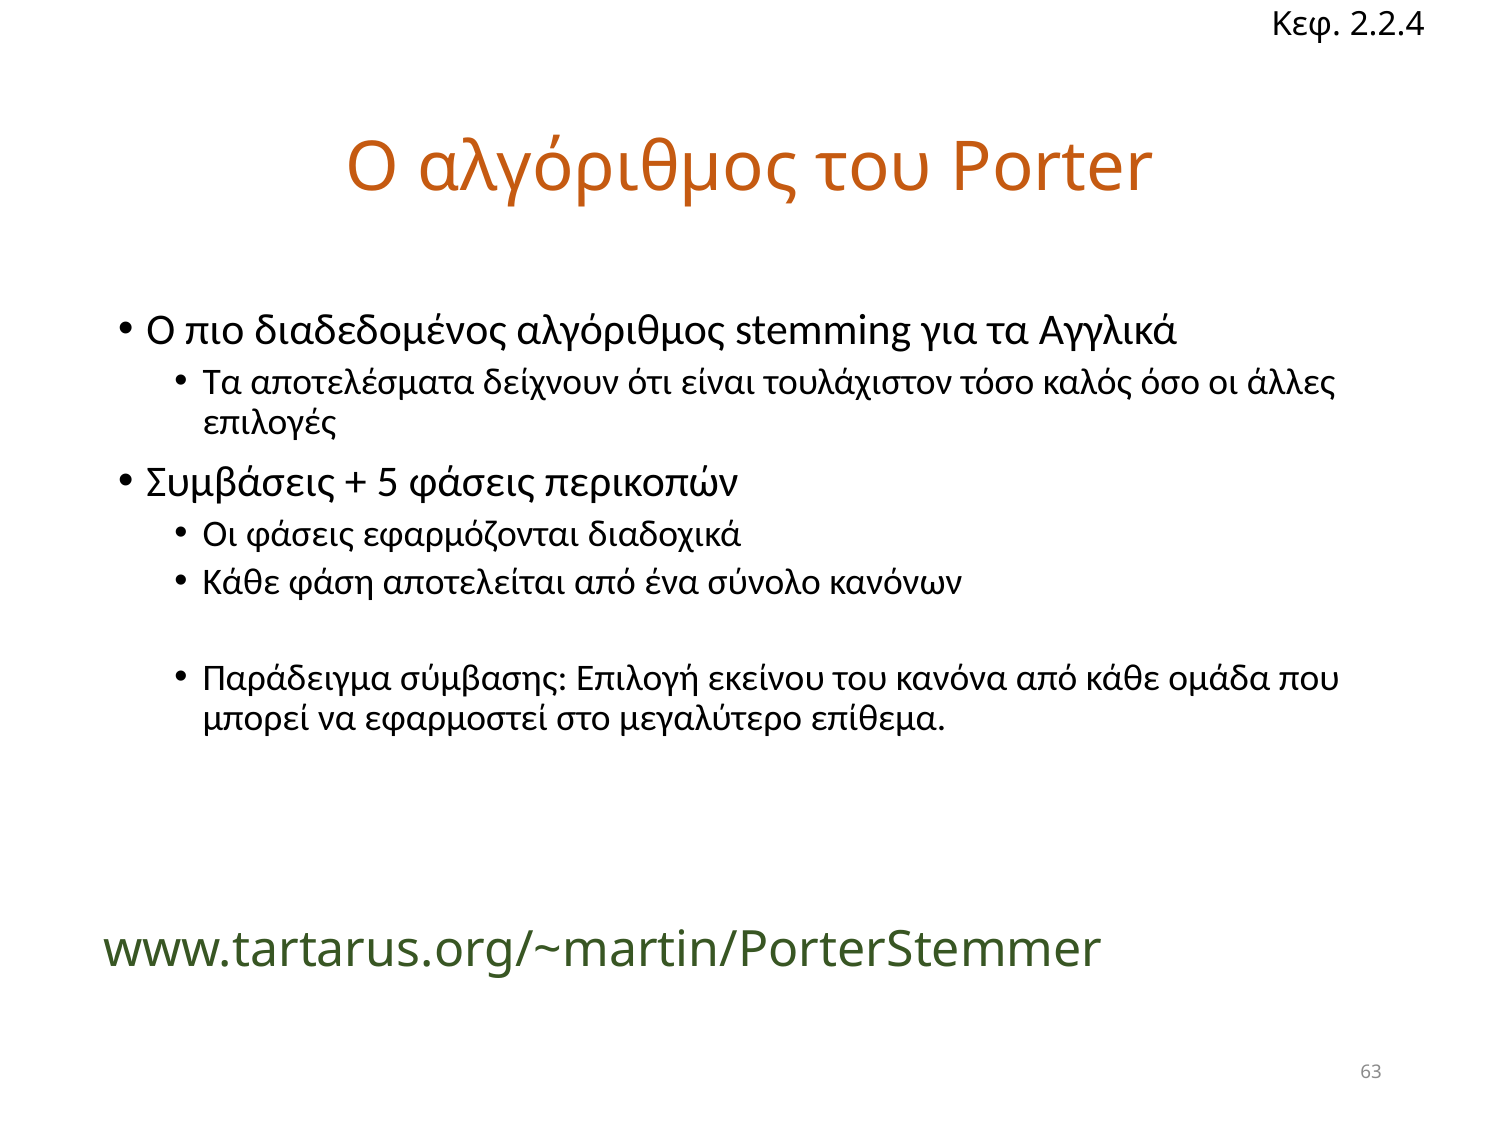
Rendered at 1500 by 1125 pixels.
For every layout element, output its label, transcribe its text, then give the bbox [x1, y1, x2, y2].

slide_number 63 [1059, 1042, 1397, 1103]
text_box www.tartarus.org/~martin/PorterStemmer [88, 909, 1317, 985]
list Ο πιο διαδεδομένος αλγόριθμος stemming για τα Αγγλικά Τα αποτελέσματα δείχνουν ότι είναι τουλάχιστον τόσο καλός όσο οι άλλες επιλογές Συμβάσεις + 5 φάσεις περικοπών Οι φάσεις εφαρμόζονται διαδοχικά Κάθε φάση αποτελείται από ένα σύνολο κανόνων Παράδειγμα σύμβασης: Επιλογή εκείνου του κανόνα από κάθε ομάδα που μπορεί να εφαρμοστεί στο μεγαλύτερο επίθεμα. [103, 299, 1397, 1014]
title Ο αλγόριθμος του Porter [103, 59, 1397, 278]
text_box Κεφ. 2.2.4 [1256, 0, 1440, 50]
